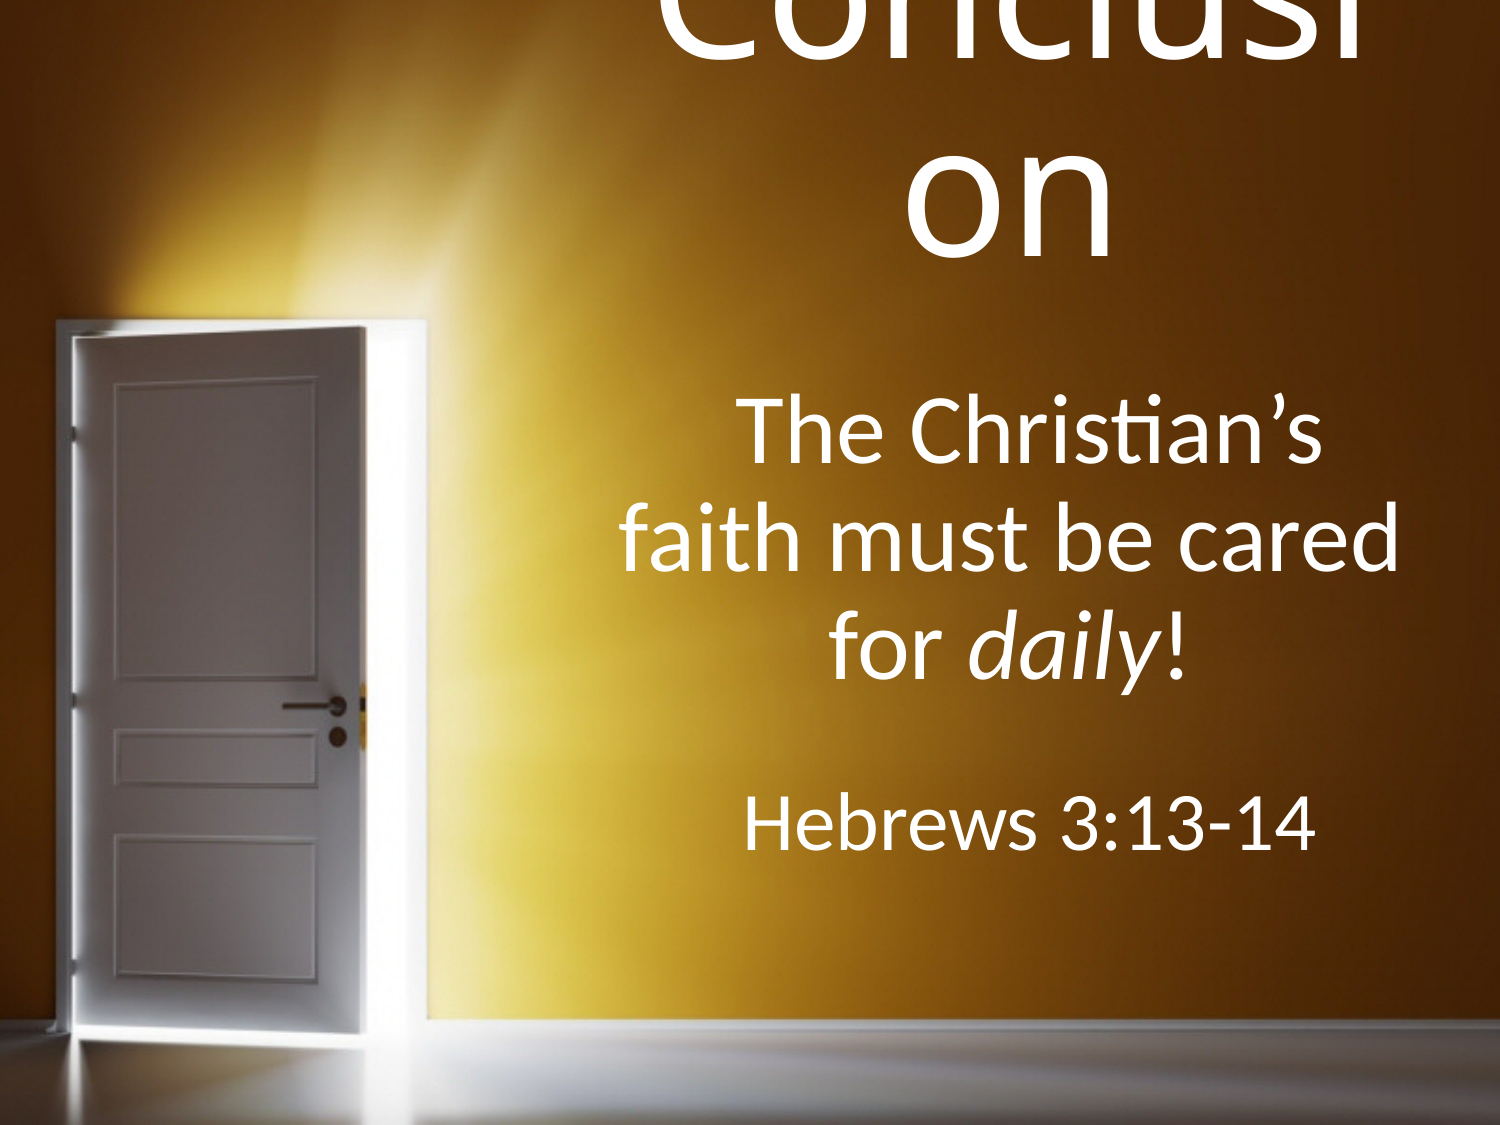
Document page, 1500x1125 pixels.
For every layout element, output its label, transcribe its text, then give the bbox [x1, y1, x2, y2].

picture [0, 0, 1500, 1125]
title Conclusion [603, 66, 1419, 304]
subtitle The Christian’s faith must be cared for daily! Hebrews 3:13-14 [603, 369, 1419, 918]
